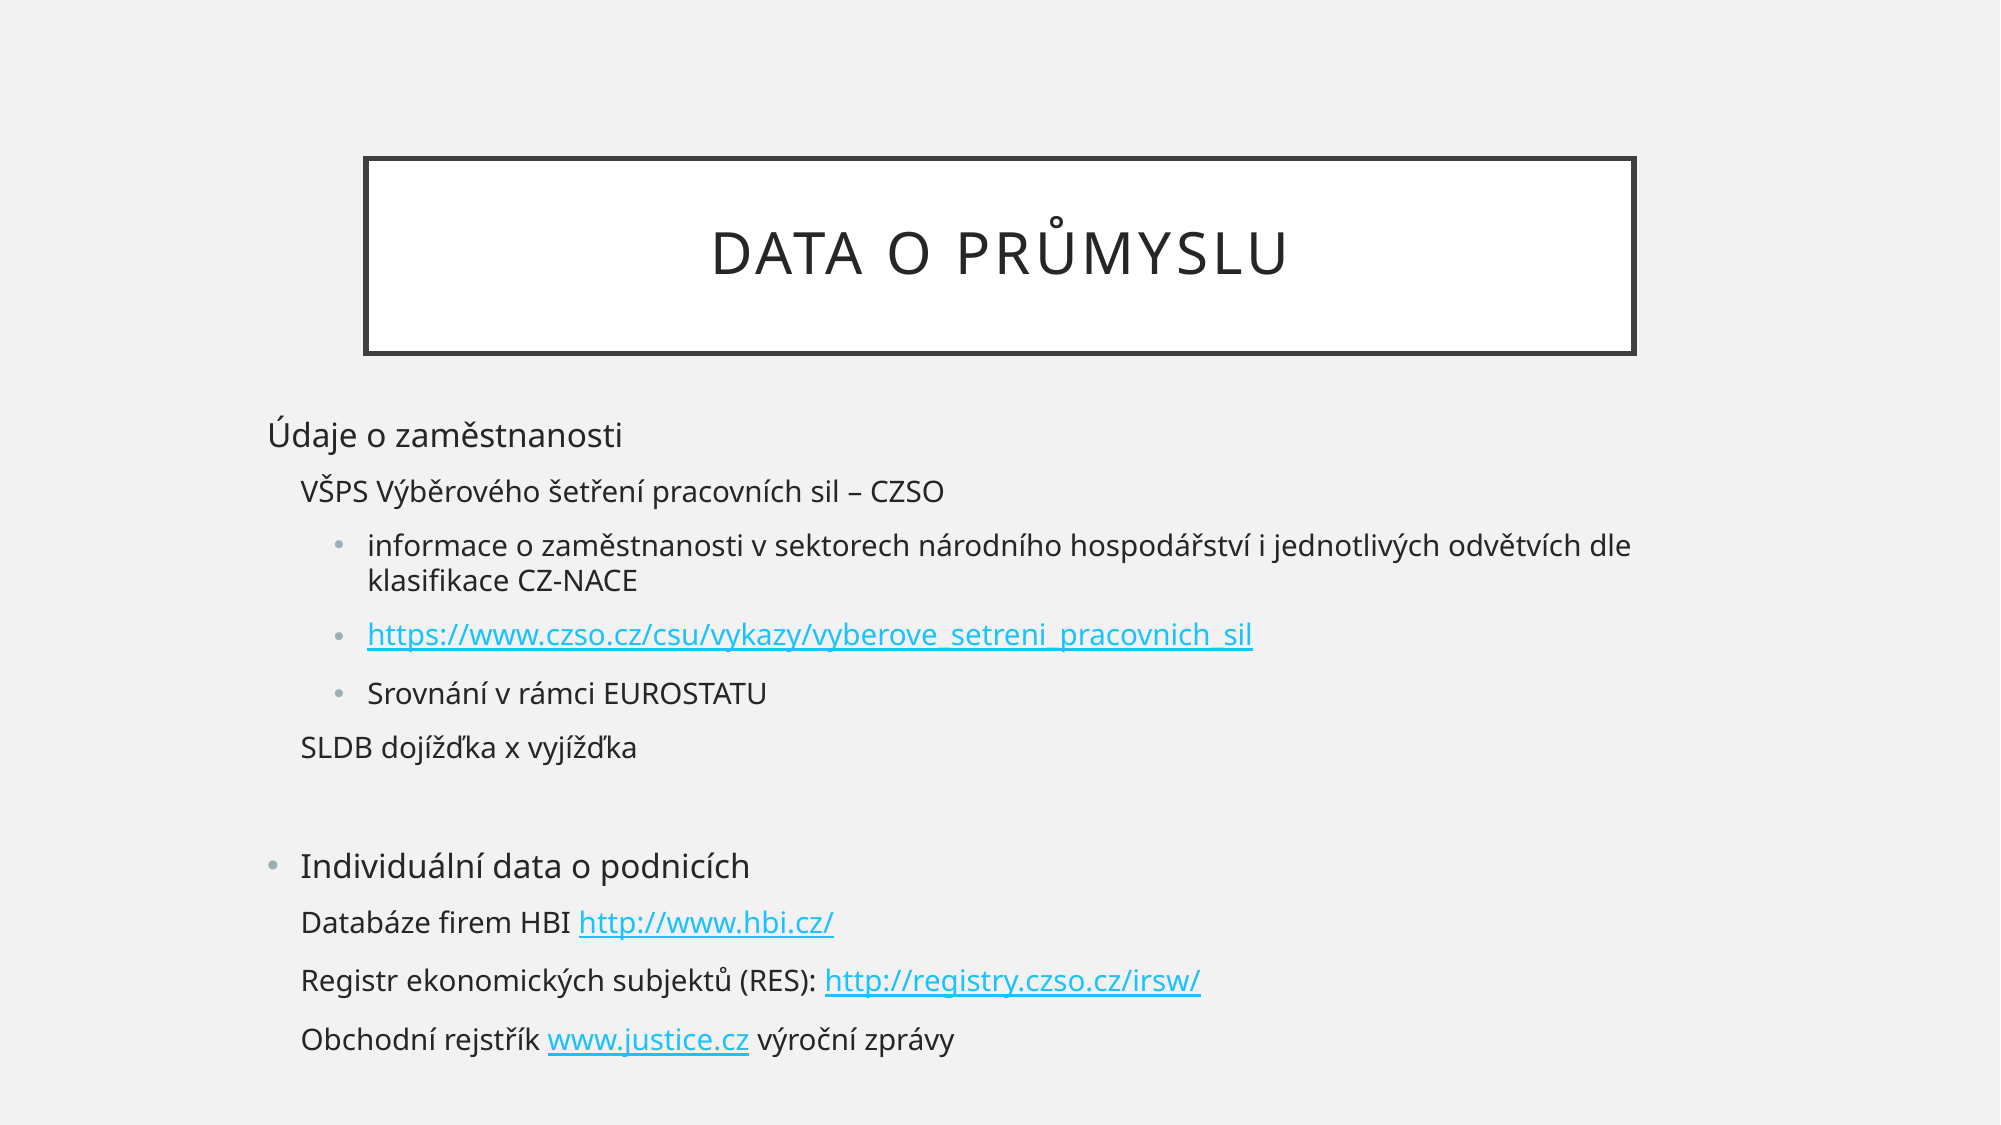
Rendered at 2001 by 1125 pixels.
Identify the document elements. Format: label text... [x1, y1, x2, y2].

title Data o průmyslu [363, 156, 1637, 356]
list Údaje o zaměstnanosti VŠPS Výběrového šetření pracovních sil – CZSO informace o zaměstnanosti v sektorech národního hospodářství i jednotlivých odvětvích dle klasifikace CZ-NACE https://www.czso.cz/csu/vykazy/vyberove_setreni_pracovnich_sil Srovnání v rámci EUROSTATU SLDB dojížďka x vyjížďka Individuální data o podnicích Databáze firem HBI http://www.hbi.cz/ Registr ekonomických subjektů (RES): http://registry.czso.cz/irsw/ Obchodní rejstřík www.justice.cz výroční zprávy [252, 406, 1654, 1072]
